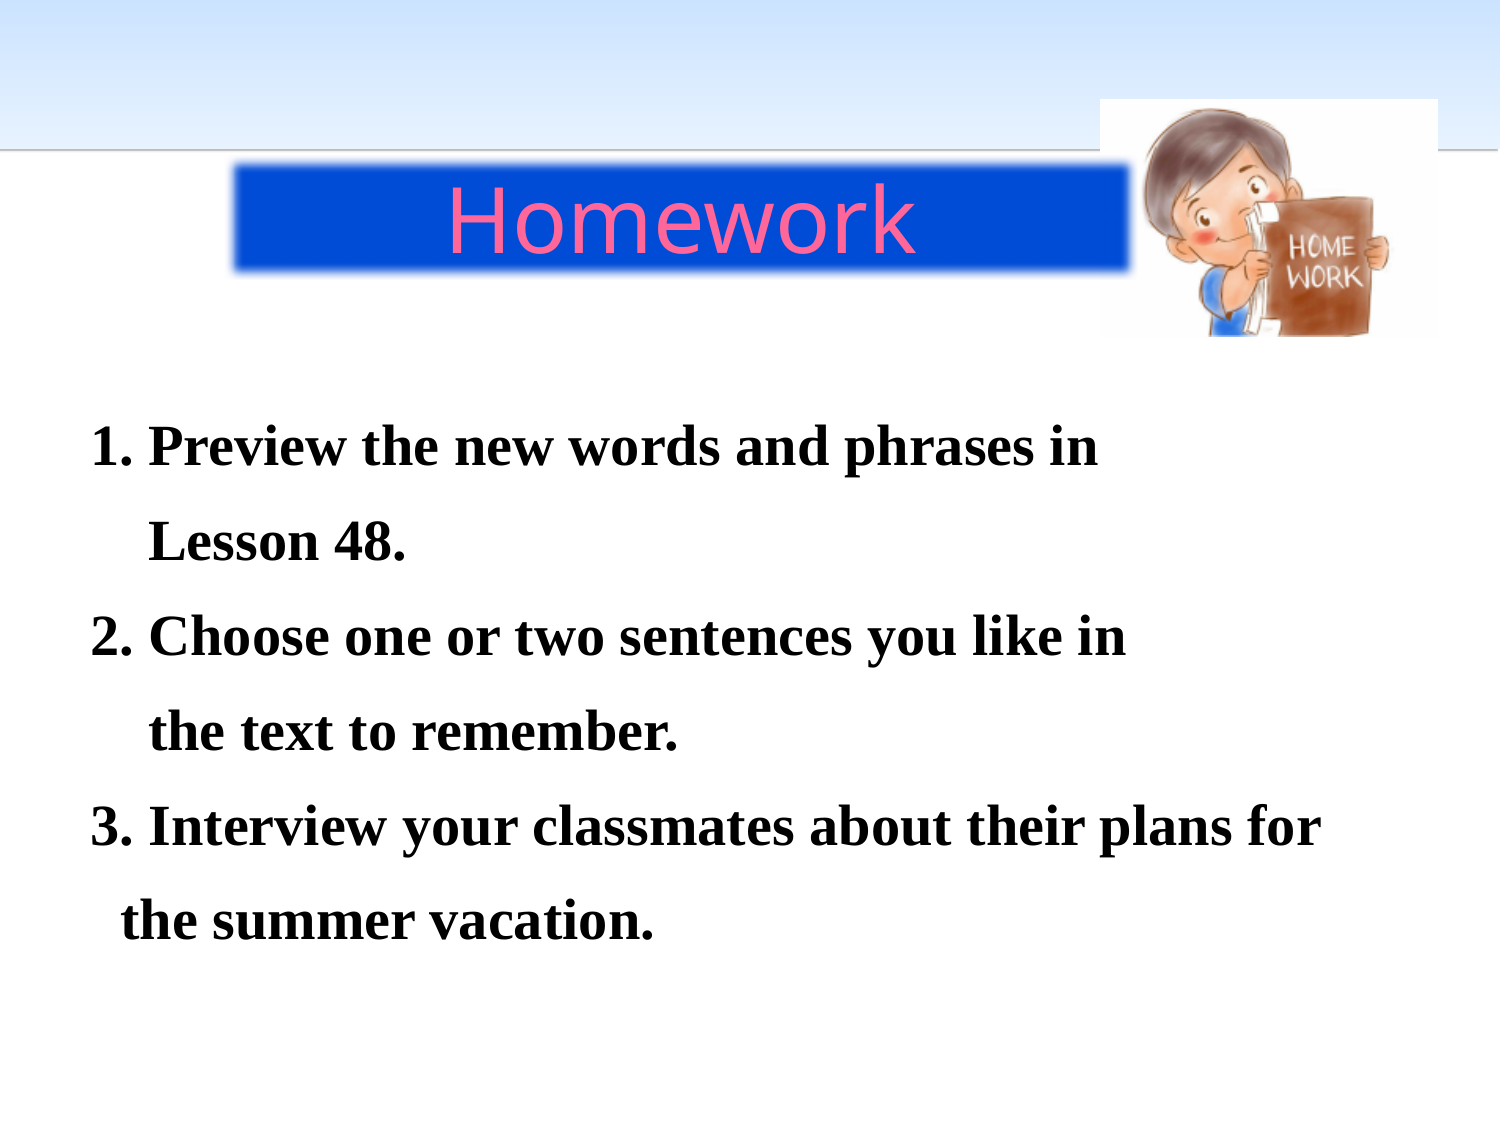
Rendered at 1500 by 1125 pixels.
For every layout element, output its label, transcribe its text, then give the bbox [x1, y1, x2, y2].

list 1. Preview the new words and phrases in Lesson 48. 2. Choose one or two sentences you like in the text to remember. 3. Interview your classmates about their plans for the summer vacation. [75, 375, 1375, 1059]
text_box Homework [241, 171, 1095, 264]
picture [1100, 99, 1438, 337]
